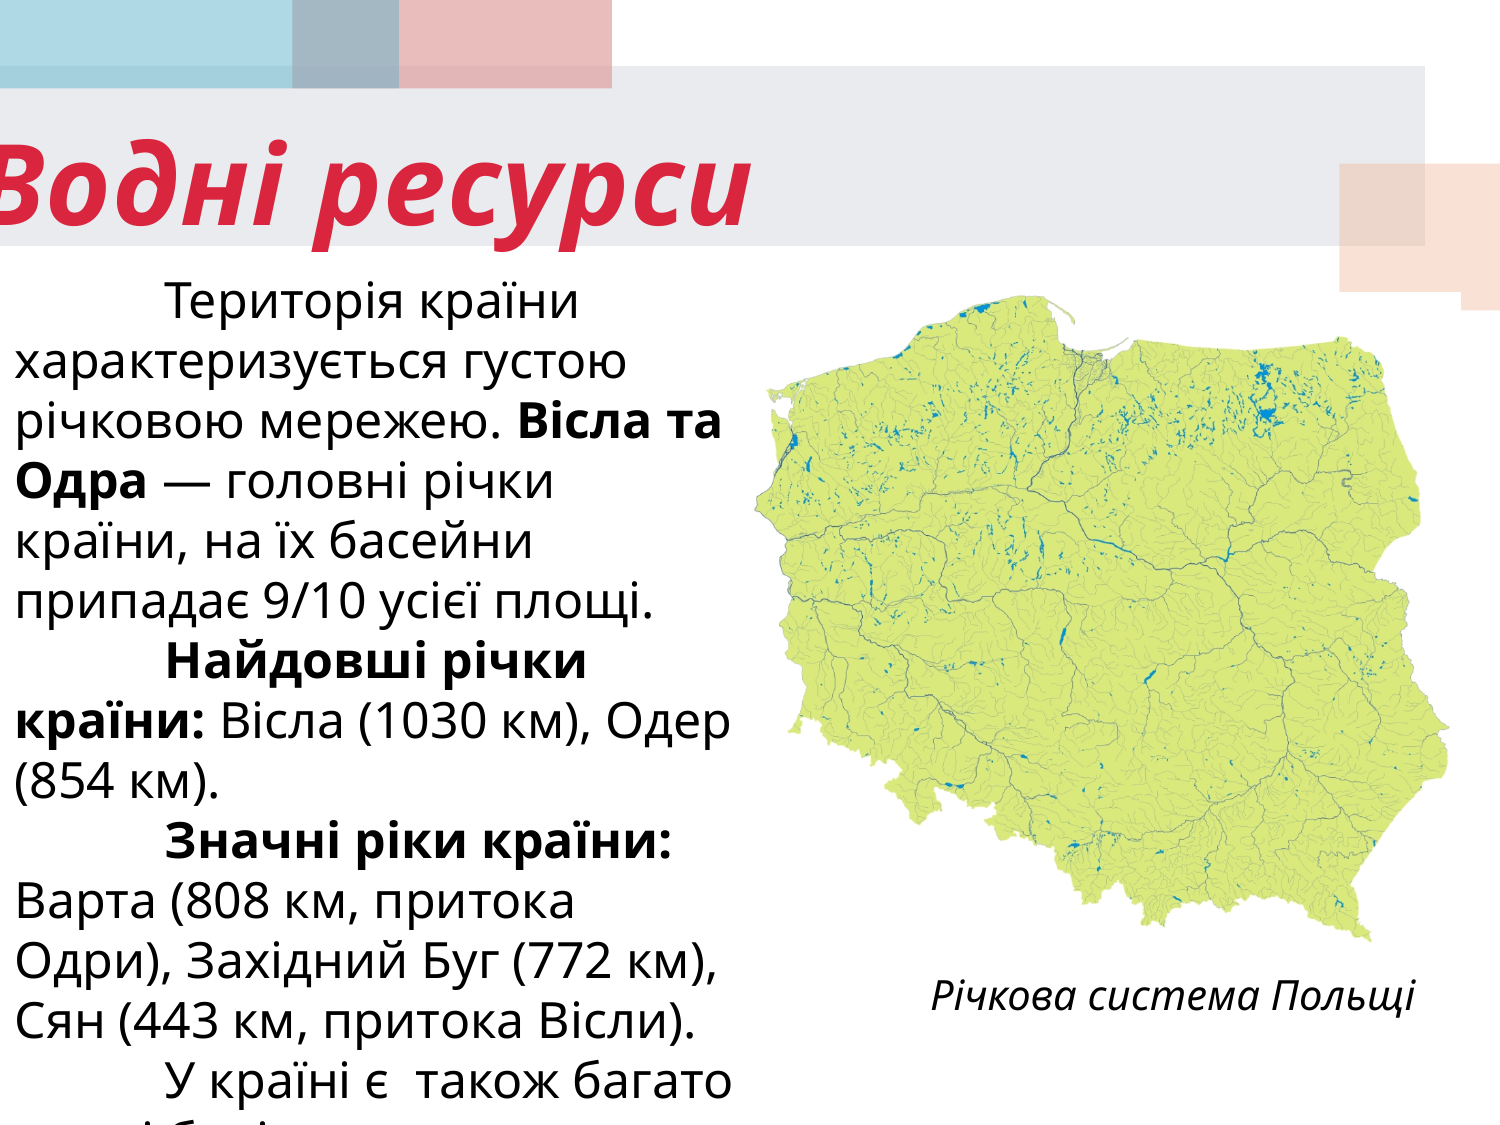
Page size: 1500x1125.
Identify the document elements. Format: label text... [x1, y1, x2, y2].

text_box Річкова система Польщі [915, 960, 1431, 1026]
text_box Територія країни характеризується густою річковою мережею. Вісла та Одра — головні річки країни, на їх басейни припадає 9/10 усієї площі. Найдовші річки країни: Вісла (1030 км), Одер (854 км). Значні ріки країни: Варта (808 км, притока Одри), Західний Буг (772 км), Сян (443 км, притока Вісли). У країні є також багато озер і боліт . [0, 261, 750, 1125]
picture [749, 292, 1462, 949]
text_box Водні ресурси [0, 105, 770, 256]
